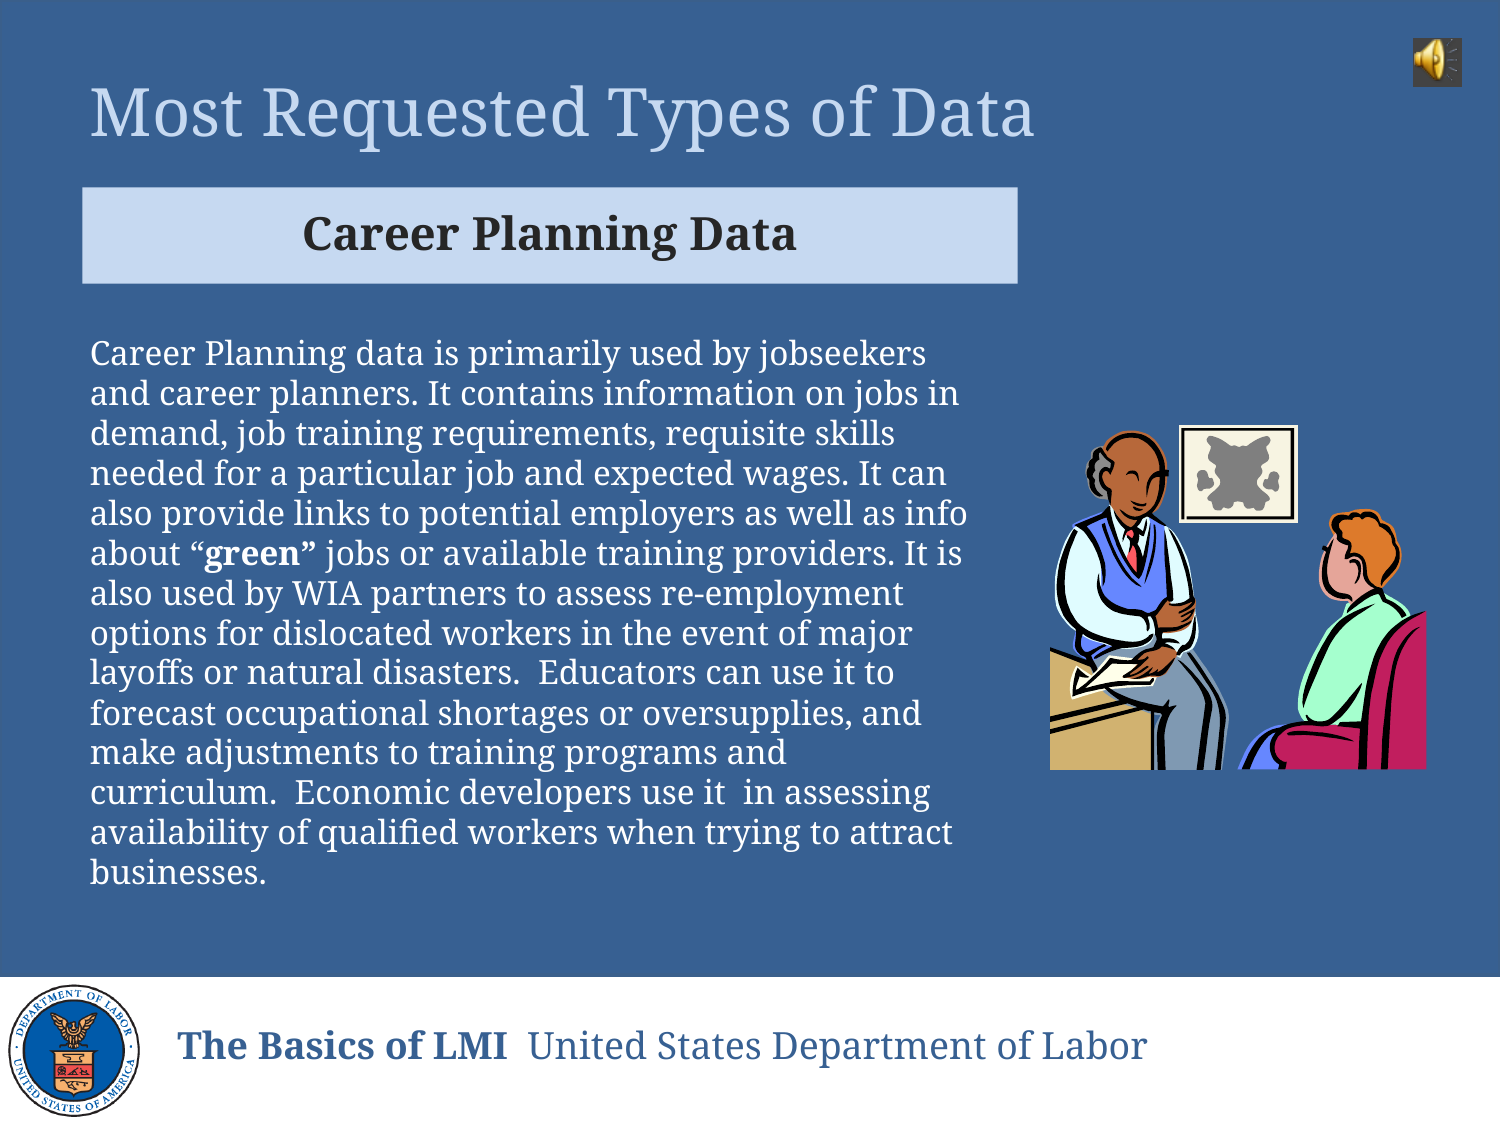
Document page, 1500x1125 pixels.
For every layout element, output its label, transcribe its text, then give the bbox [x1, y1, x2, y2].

text_box Career Planning data is primarily used by jobseekers and career planners. It contains information on jobs in demand, job training requirements, requisite skills needed for a particular job and expected wages. It can also provide links to potential employers as well as info about “green” jobs or available training providers. It is also used by WIA partners to assess re-employment options for dislocated workers in the event of major layoffs or natural disasters. Educators can use it to forecast occupational shortages or oversupplies, and make adjustments to training programs and curriculum. Economic developers use it in assessing availability of qualified workers when trying to attract businesses. [74, 324, 988, 939]
picture [1049, 424, 1427, 771]
text_box Career Planning Data [82, 187, 1018, 284]
picture [1412, 37, 1463, 88]
text_box Most Requested Types of Data [75, 62, 1400, 158]
picture [5, 981, 143, 1120]
